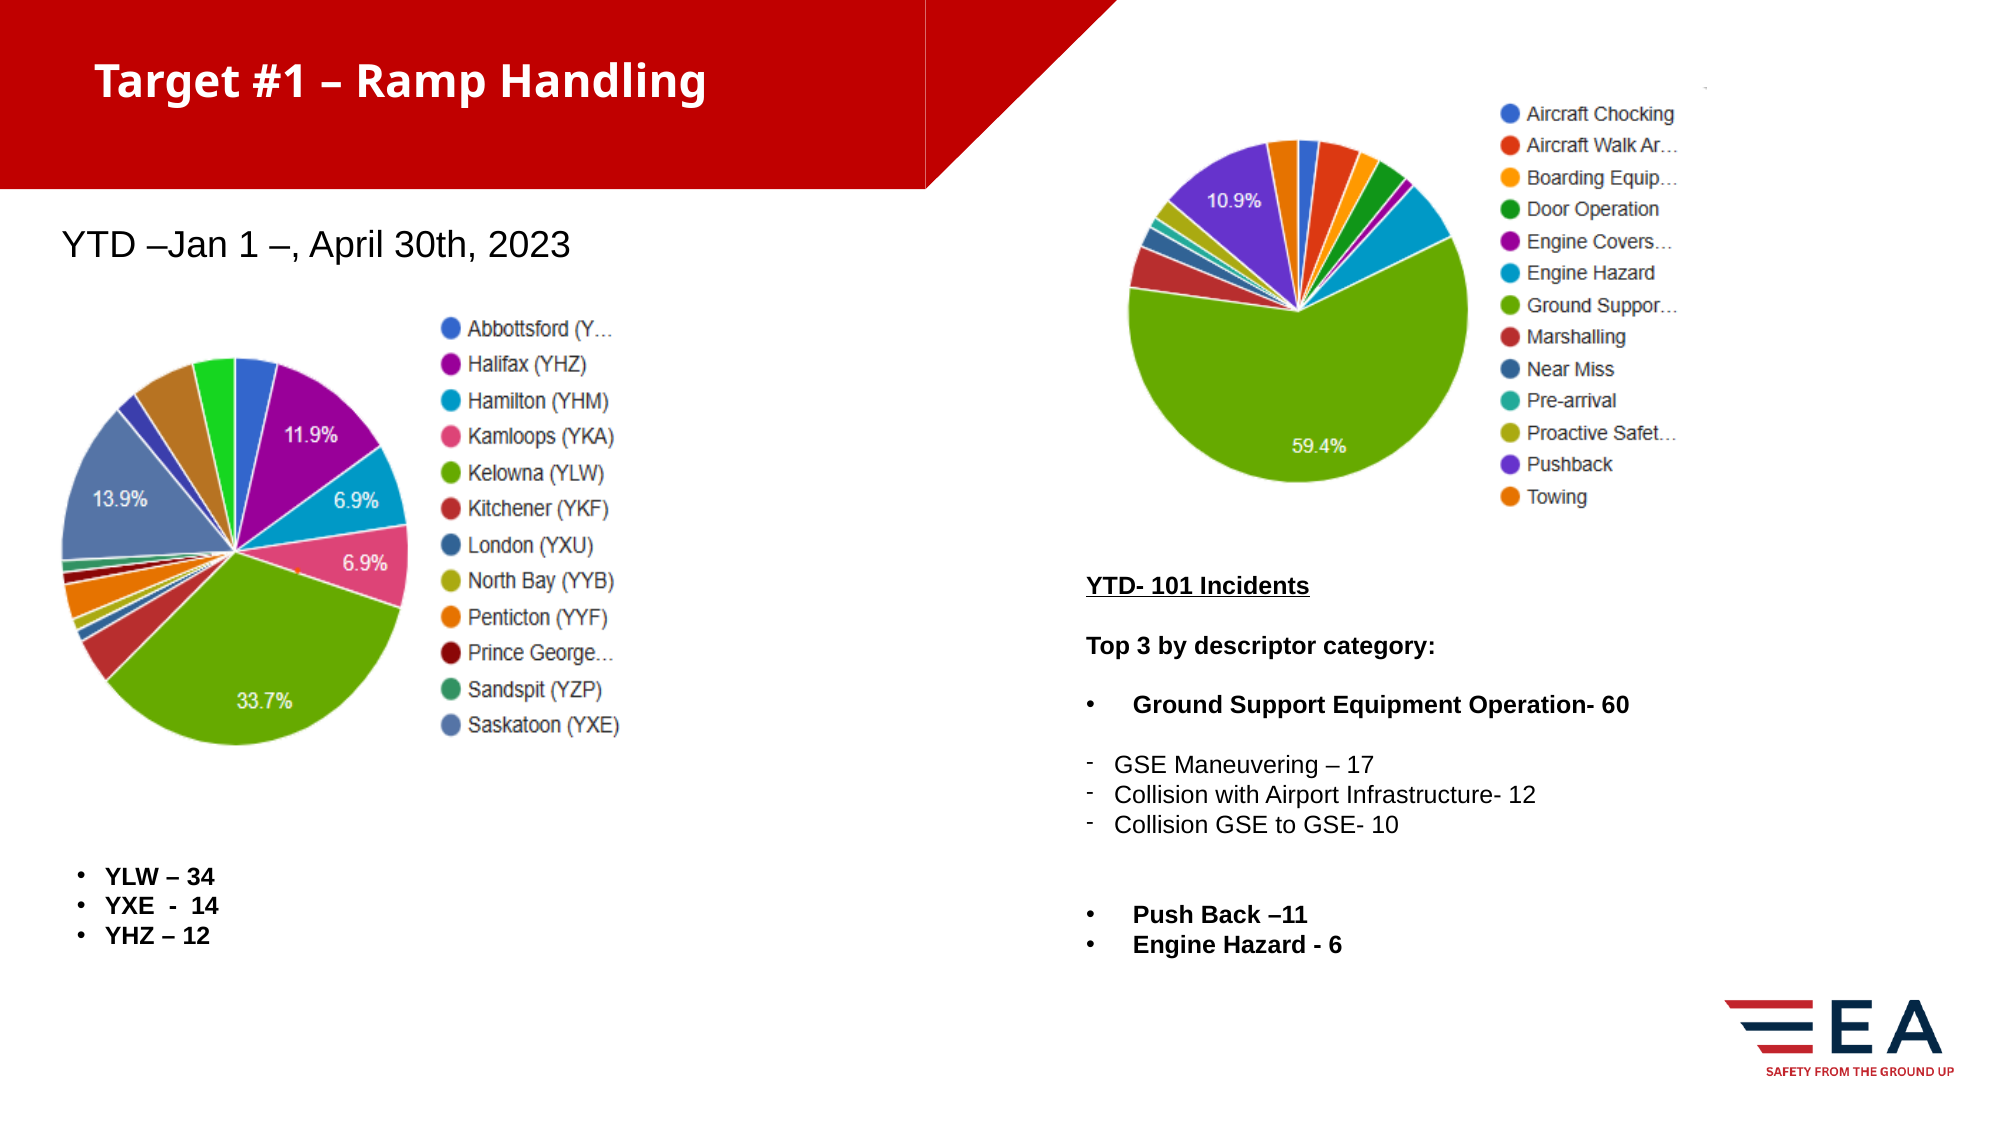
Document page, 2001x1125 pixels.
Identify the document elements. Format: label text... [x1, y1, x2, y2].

text_box YTD- 101 Incidents Top 3 by descriptor category: Ground Support Equipment Operation- 60 GSE Maneuvering – 17 Collision with Airport Infrastructure- 12 Collision GSE to GSE- 10 Push Back –11 Engine Hazard - 6 [1071, 561, 1994, 1056]
text_box YLW – 34 YXE - 14 YHZ – 12 [61, 852, 750, 1018]
list Target #1 – Ramp Handling [79, 50, 922, 126]
picture [1107, 87, 1707, 538]
text_box YTD –Jan 1 –, April 30th, 2023 [46, 212, 588, 273]
picture [1699, 971, 1977, 1099]
picture [46, 303, 647, 752]
